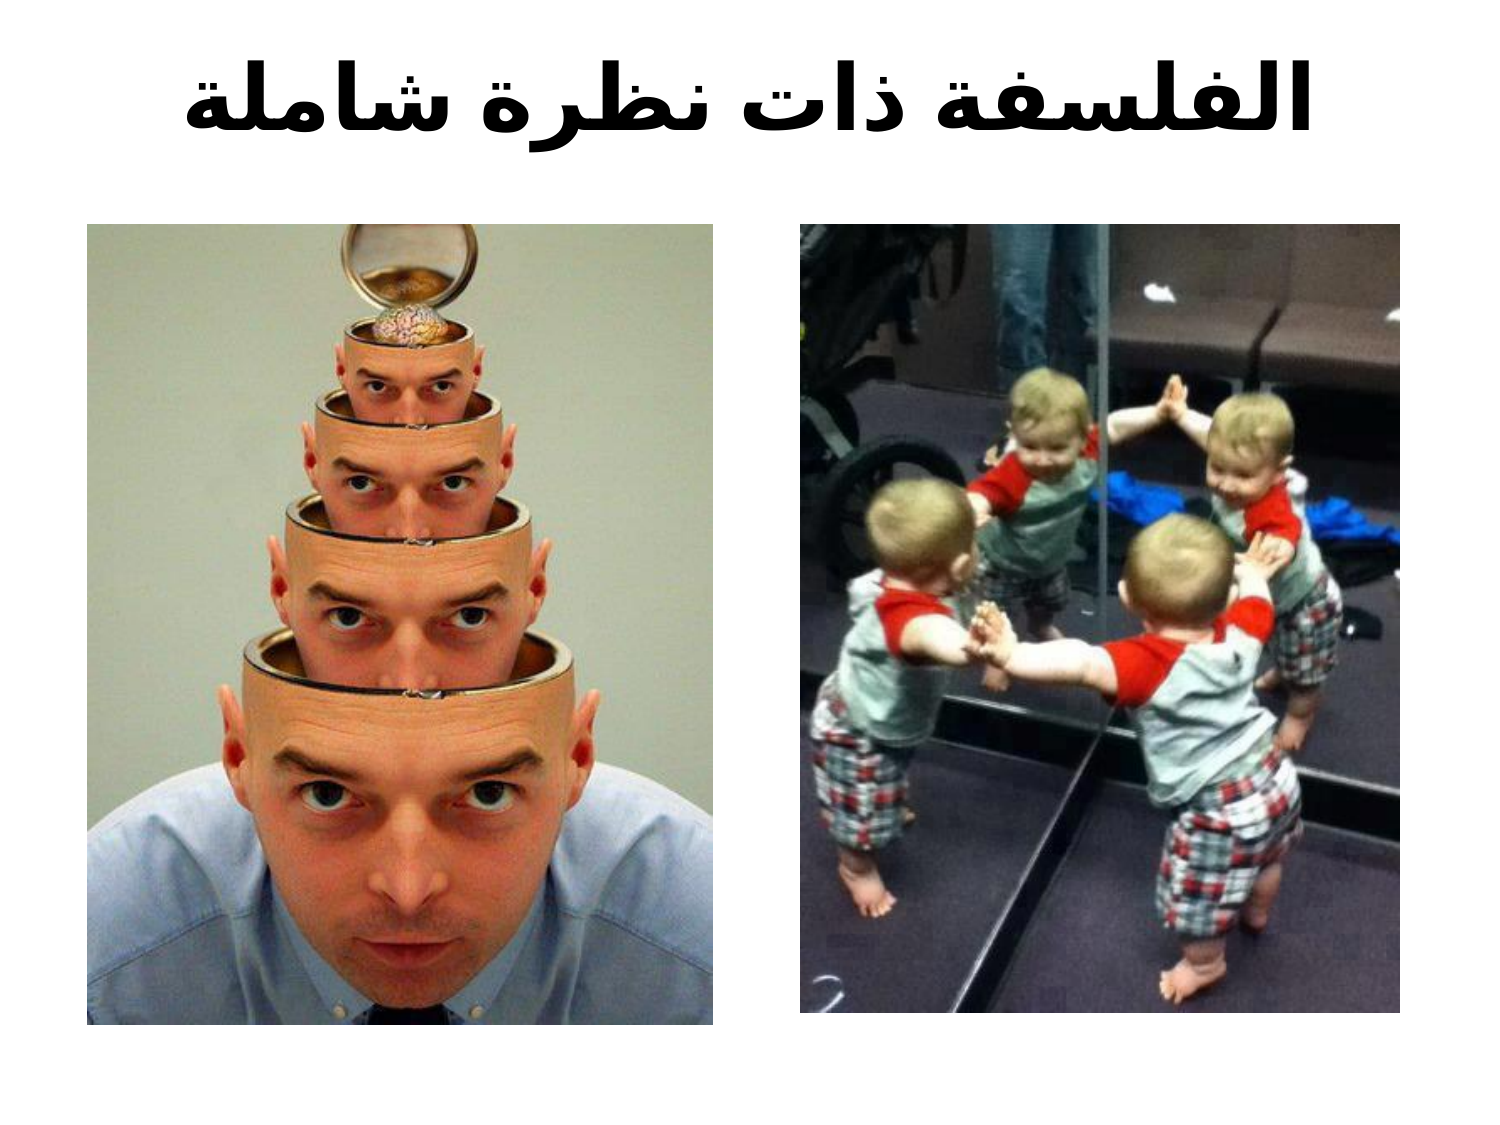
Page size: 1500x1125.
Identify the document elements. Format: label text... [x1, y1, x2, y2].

picture [799, 224, 1401, 1013]
title الفلسفة ذات نظرة شاملة [0, 24, 1500, 163]
picture [87, 224, 713, 1026]
